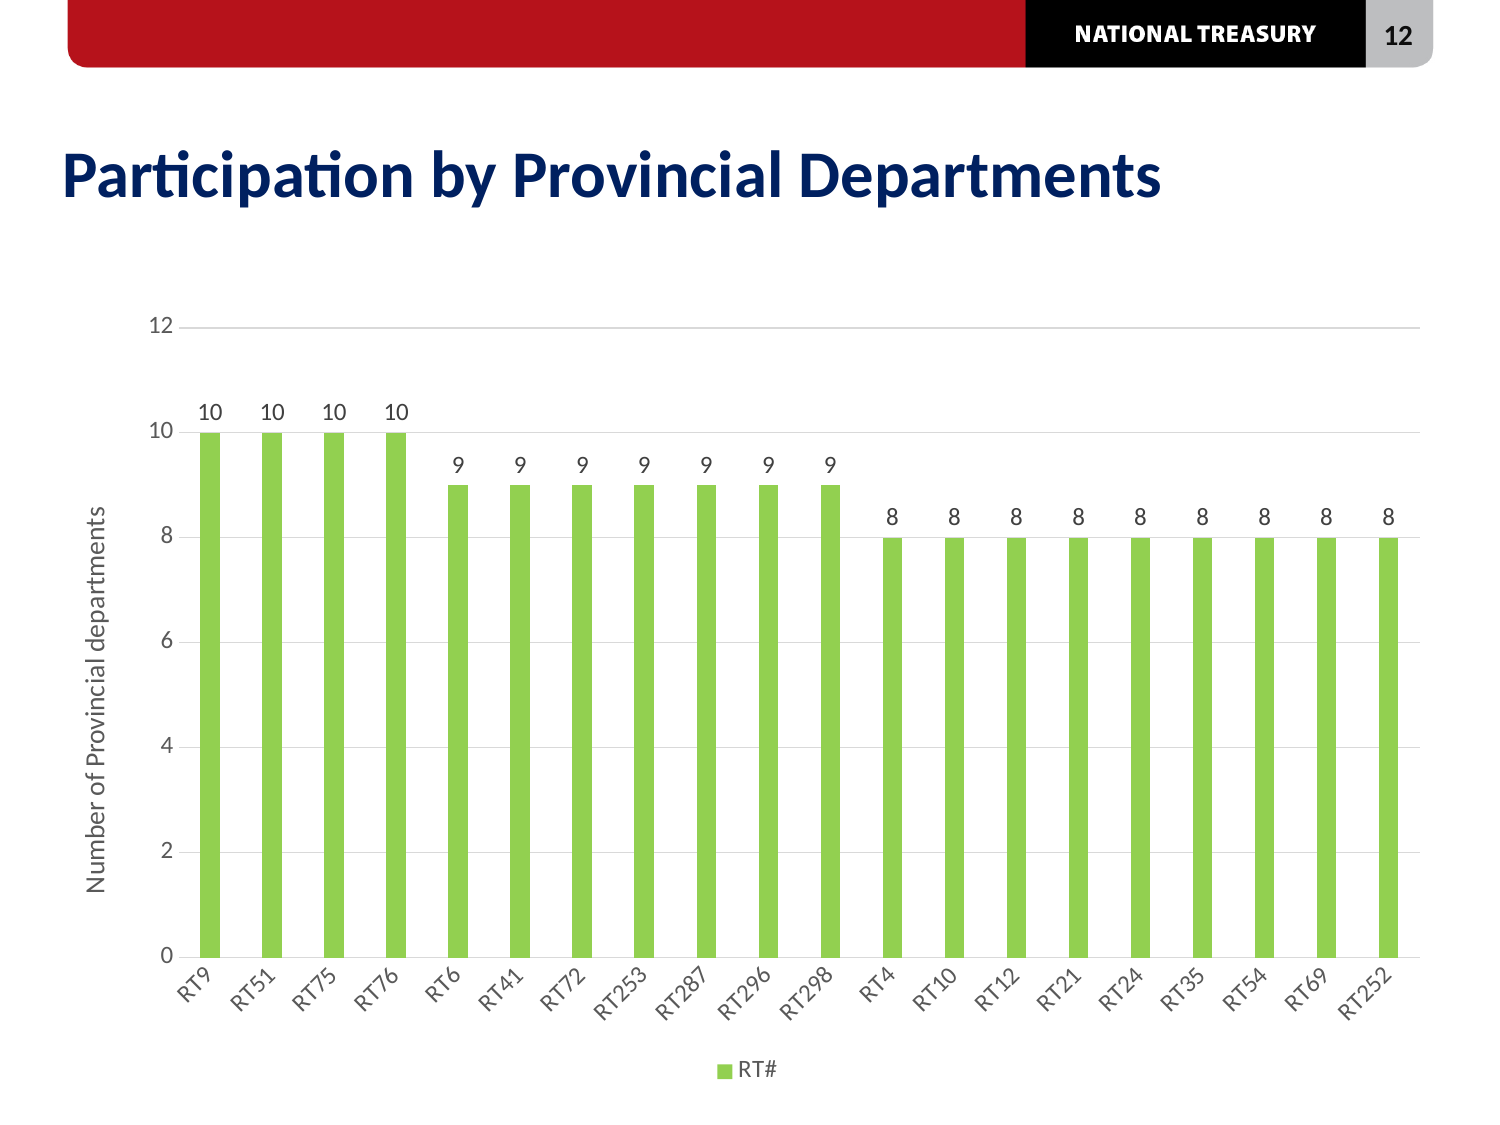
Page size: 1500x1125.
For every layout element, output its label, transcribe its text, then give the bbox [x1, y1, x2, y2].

picture [0, 0, 1500, 1125]
title Participation by Provincial Departments [47, 101, 1448, 257]
chart [47, 299, 1448, 1091]
